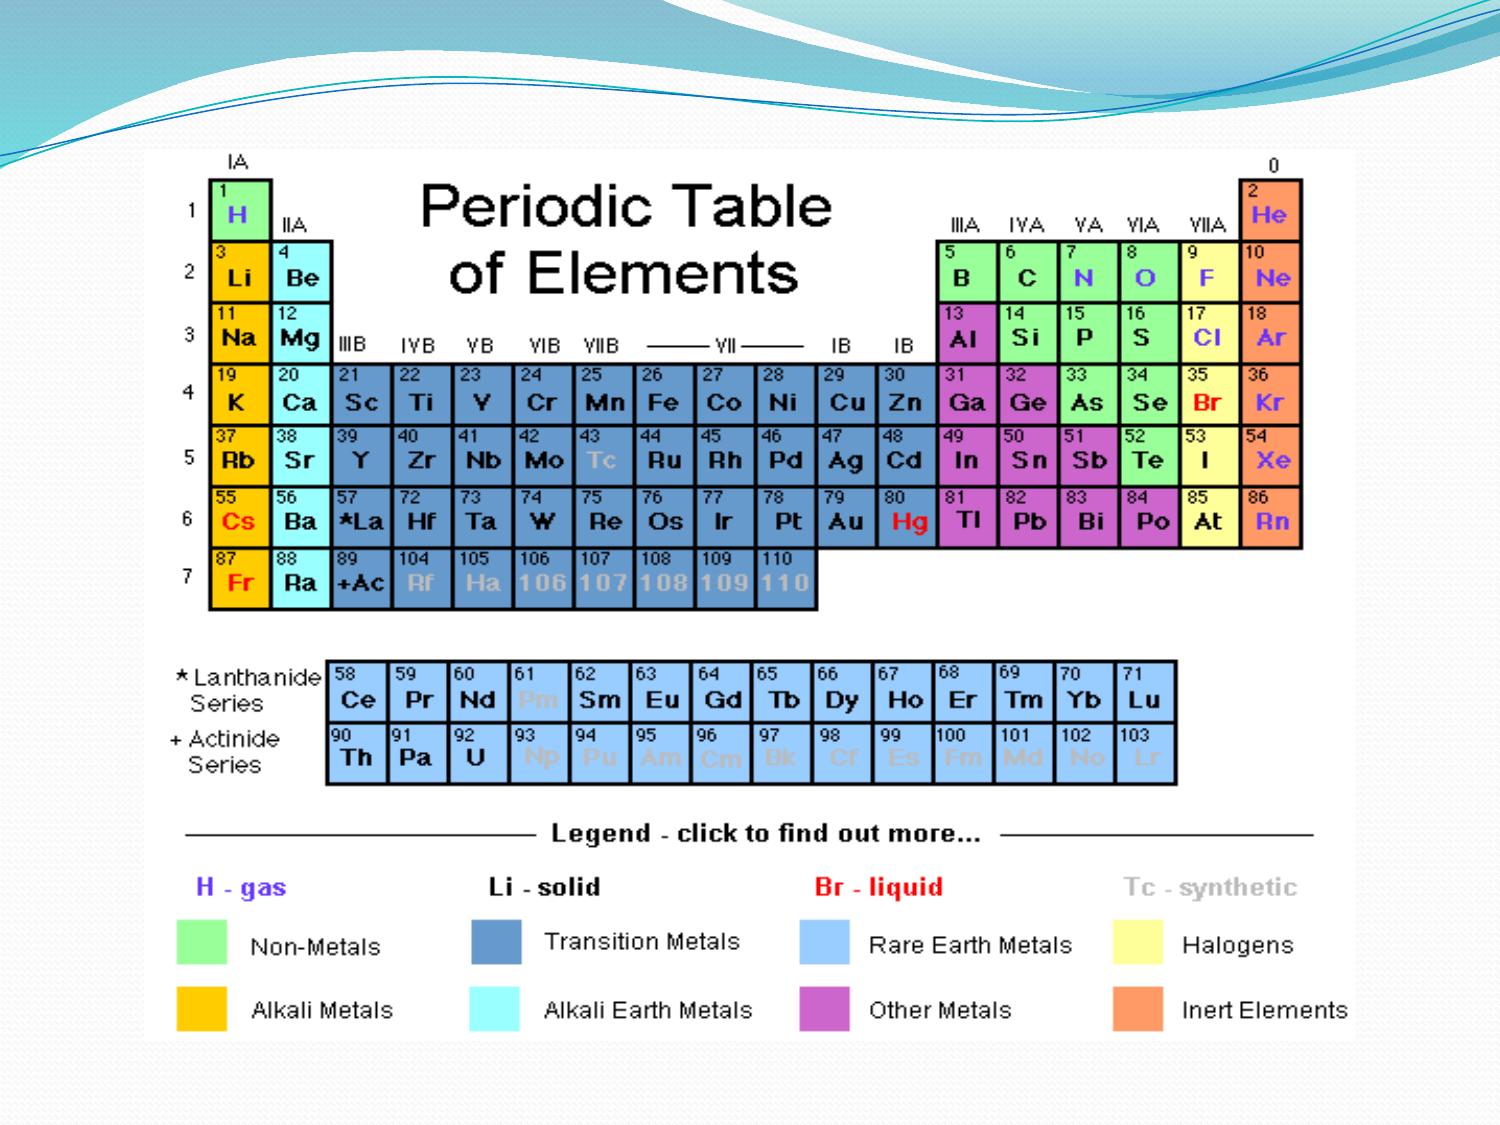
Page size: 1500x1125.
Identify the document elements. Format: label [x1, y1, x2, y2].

list [144, 149, 1356, 1041]
